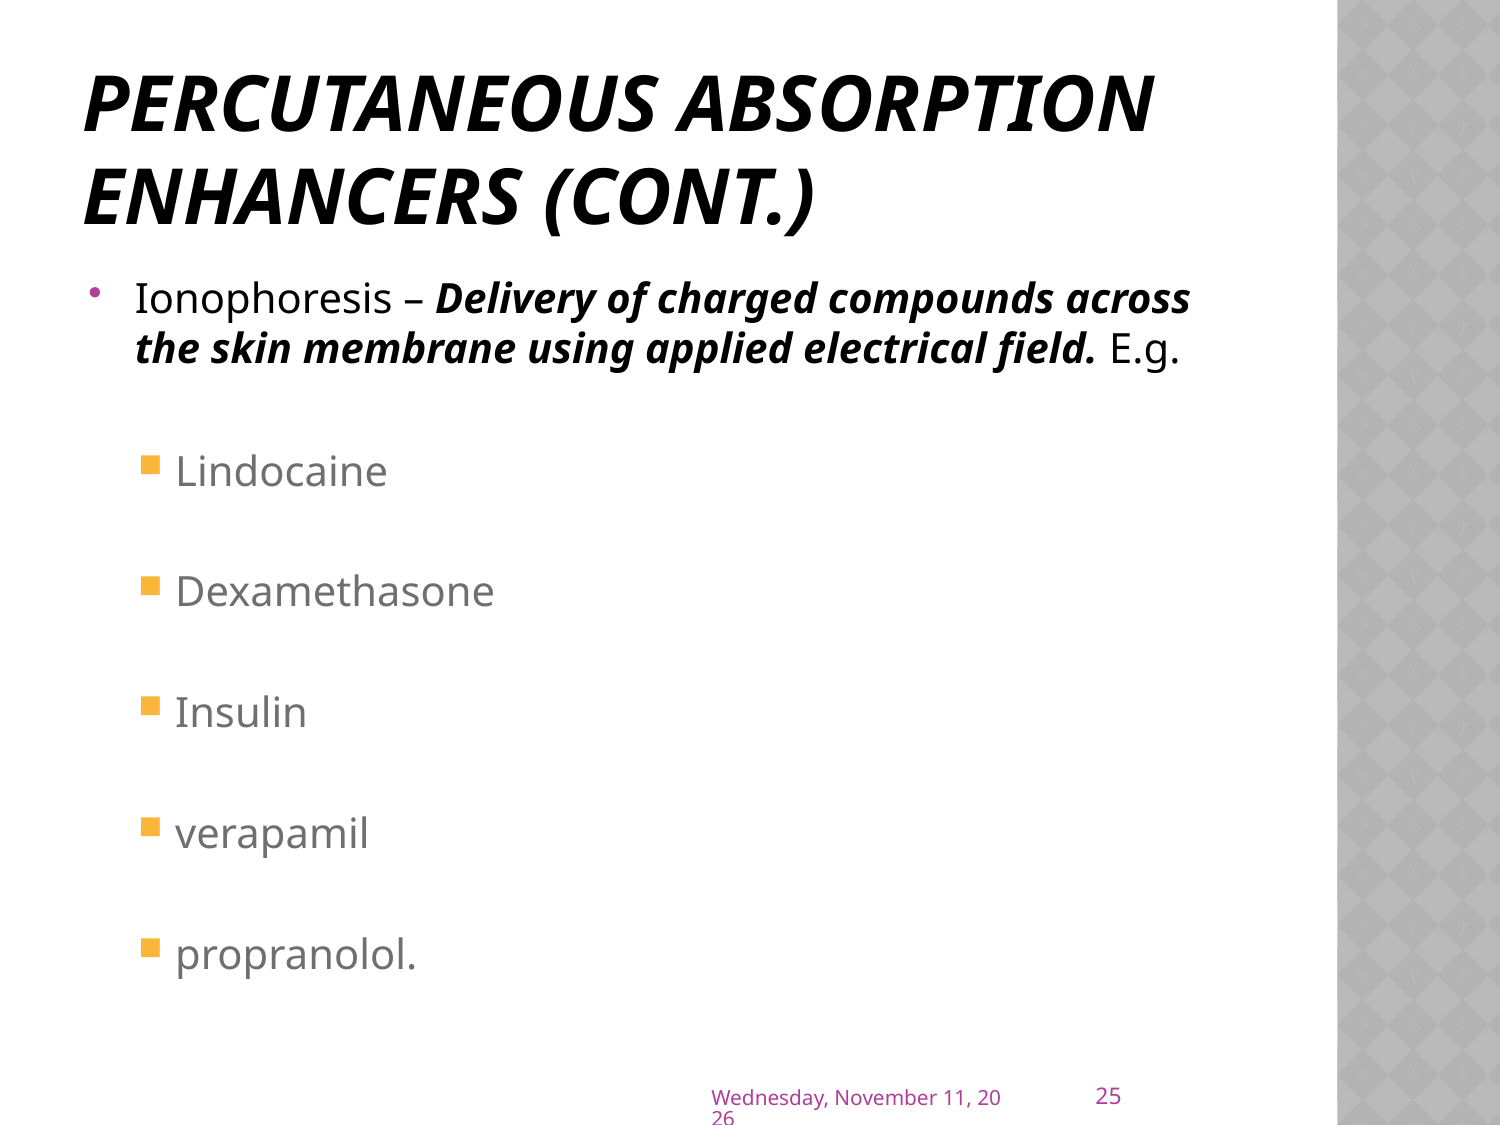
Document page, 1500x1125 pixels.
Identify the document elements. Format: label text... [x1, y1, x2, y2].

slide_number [696, 1075, 1025, 1113]
title Percutaneous absorption Enhancers (Cont.) [75, 52, 1263, 240]
slide_number 25 [1025, 1075, 1122, 1113]
list Ionophoresis – Delivery of charged compounds across the skin membrane using applied electrical field. E.g. Lindocaine Dexamethasone Insulin verapamil propranolol. [75, 264, 1263, 1059]
